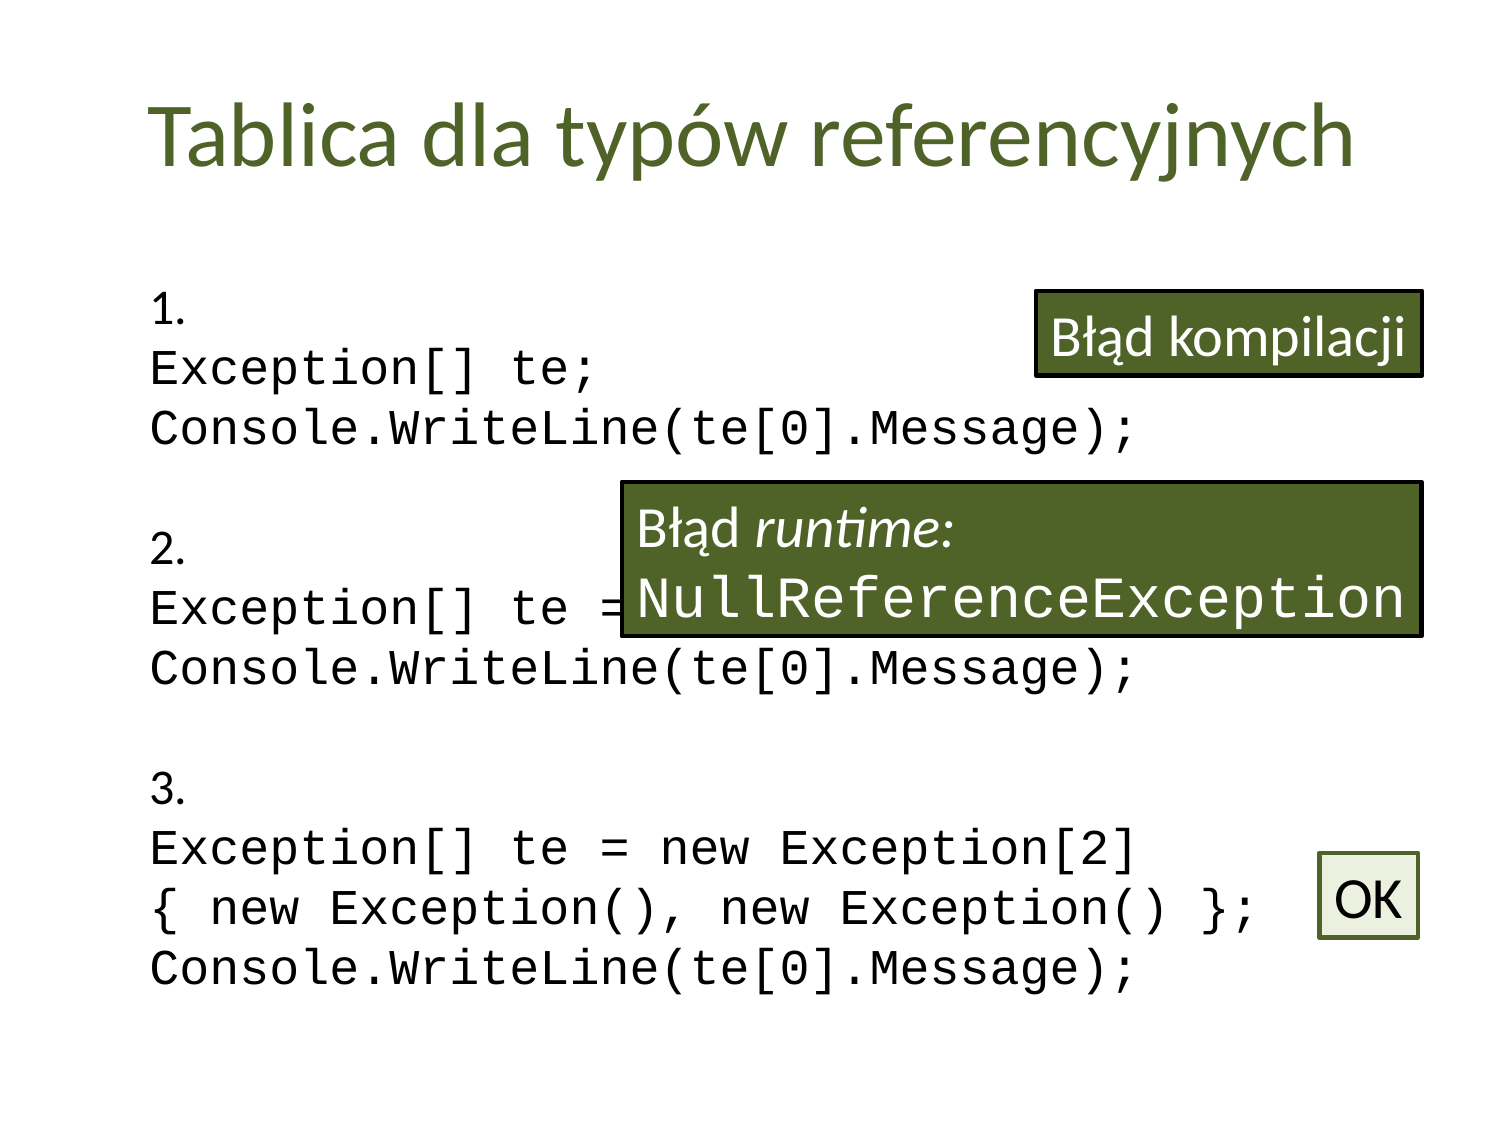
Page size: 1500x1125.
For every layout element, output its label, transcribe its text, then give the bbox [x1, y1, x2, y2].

text_box OK [1319, 852, 1418, 938]
text_box 1. Exception[] te; Console.WriteLine(te[0].Message); 2. Exception[] te = new Exception[2]; Console.WriteLine(te[0].Message); 3. Exception[] te = new Exception[2] { new Exception(), new Exception() }; Console.WriteLine(te[0].Message); [134, 267, 1275, 1002]
text_box Błąd kompilacji [1035, 290, 1423, 376]
text_box Tablica dla typów referencyjnych [29, 75, 1477, 185]
text_box Błąd runtime: NullReferenceException [621, 481, 1422, 637]
